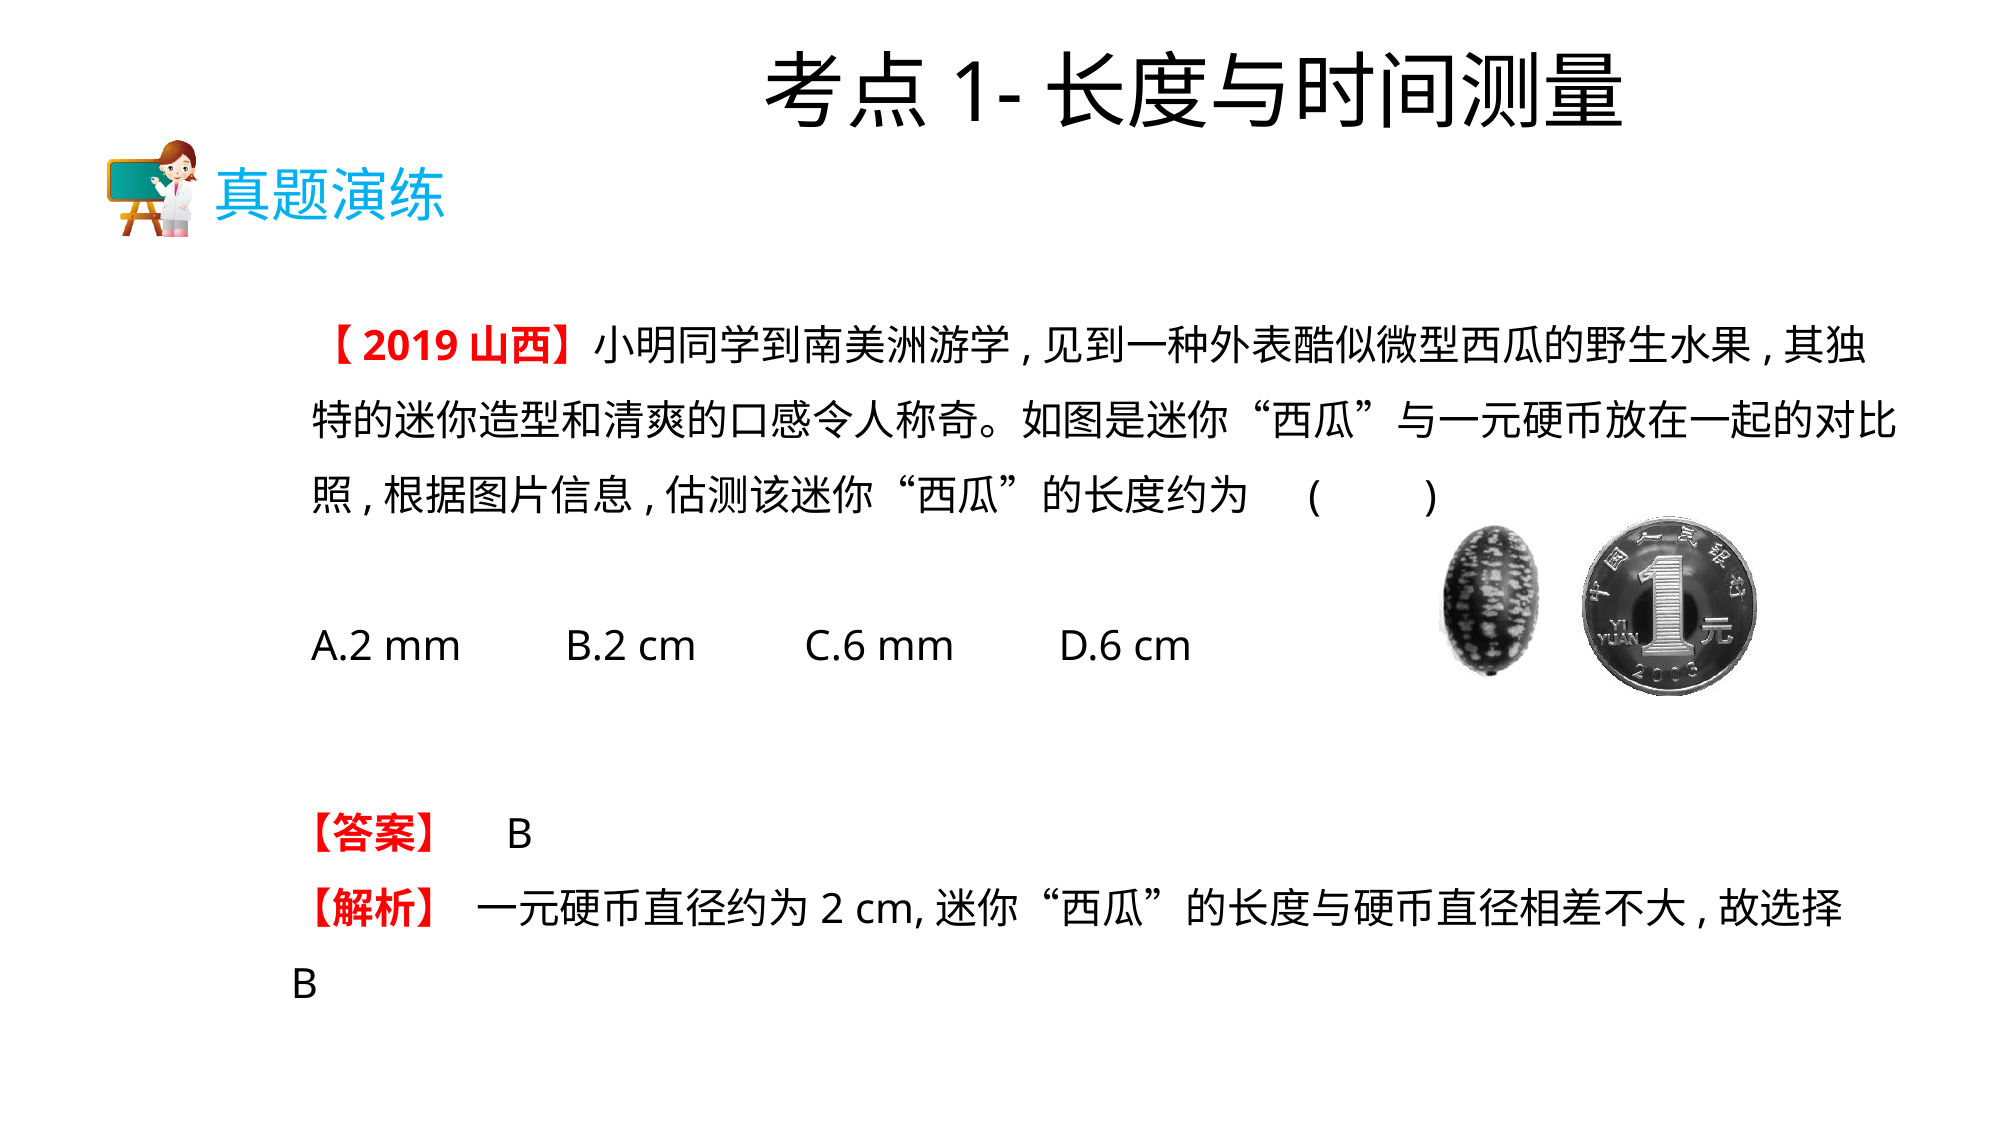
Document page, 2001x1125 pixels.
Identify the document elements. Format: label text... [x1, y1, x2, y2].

text_box 【2019山西】小明同学到南美洲游学,见到一种外表酷似微型西瓜的野生水果,其独特的迷你造型和清爽的口感令人称奇。如图是迷你“西瓜”与一元硬币放在一起的对比照,根据图片信息,估测该迷你“西瓜”的长度约为 ( ) A.2 mm B.2 cm C.6 mm D.6 cm [310, 294, 1901, 670]
text_box 考点1-长度与时间测量 [748, 30, 1683, 146]
text_box 【答案】 B 【解析】 一元硬币直径约为2 cm,迷你“西瓜”的长度与硬币直径相差不大,故选择B [290, 782, 1862, 1008]
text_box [107, 140, 644, 237]
picture [1439, 516, 1757, 696]
